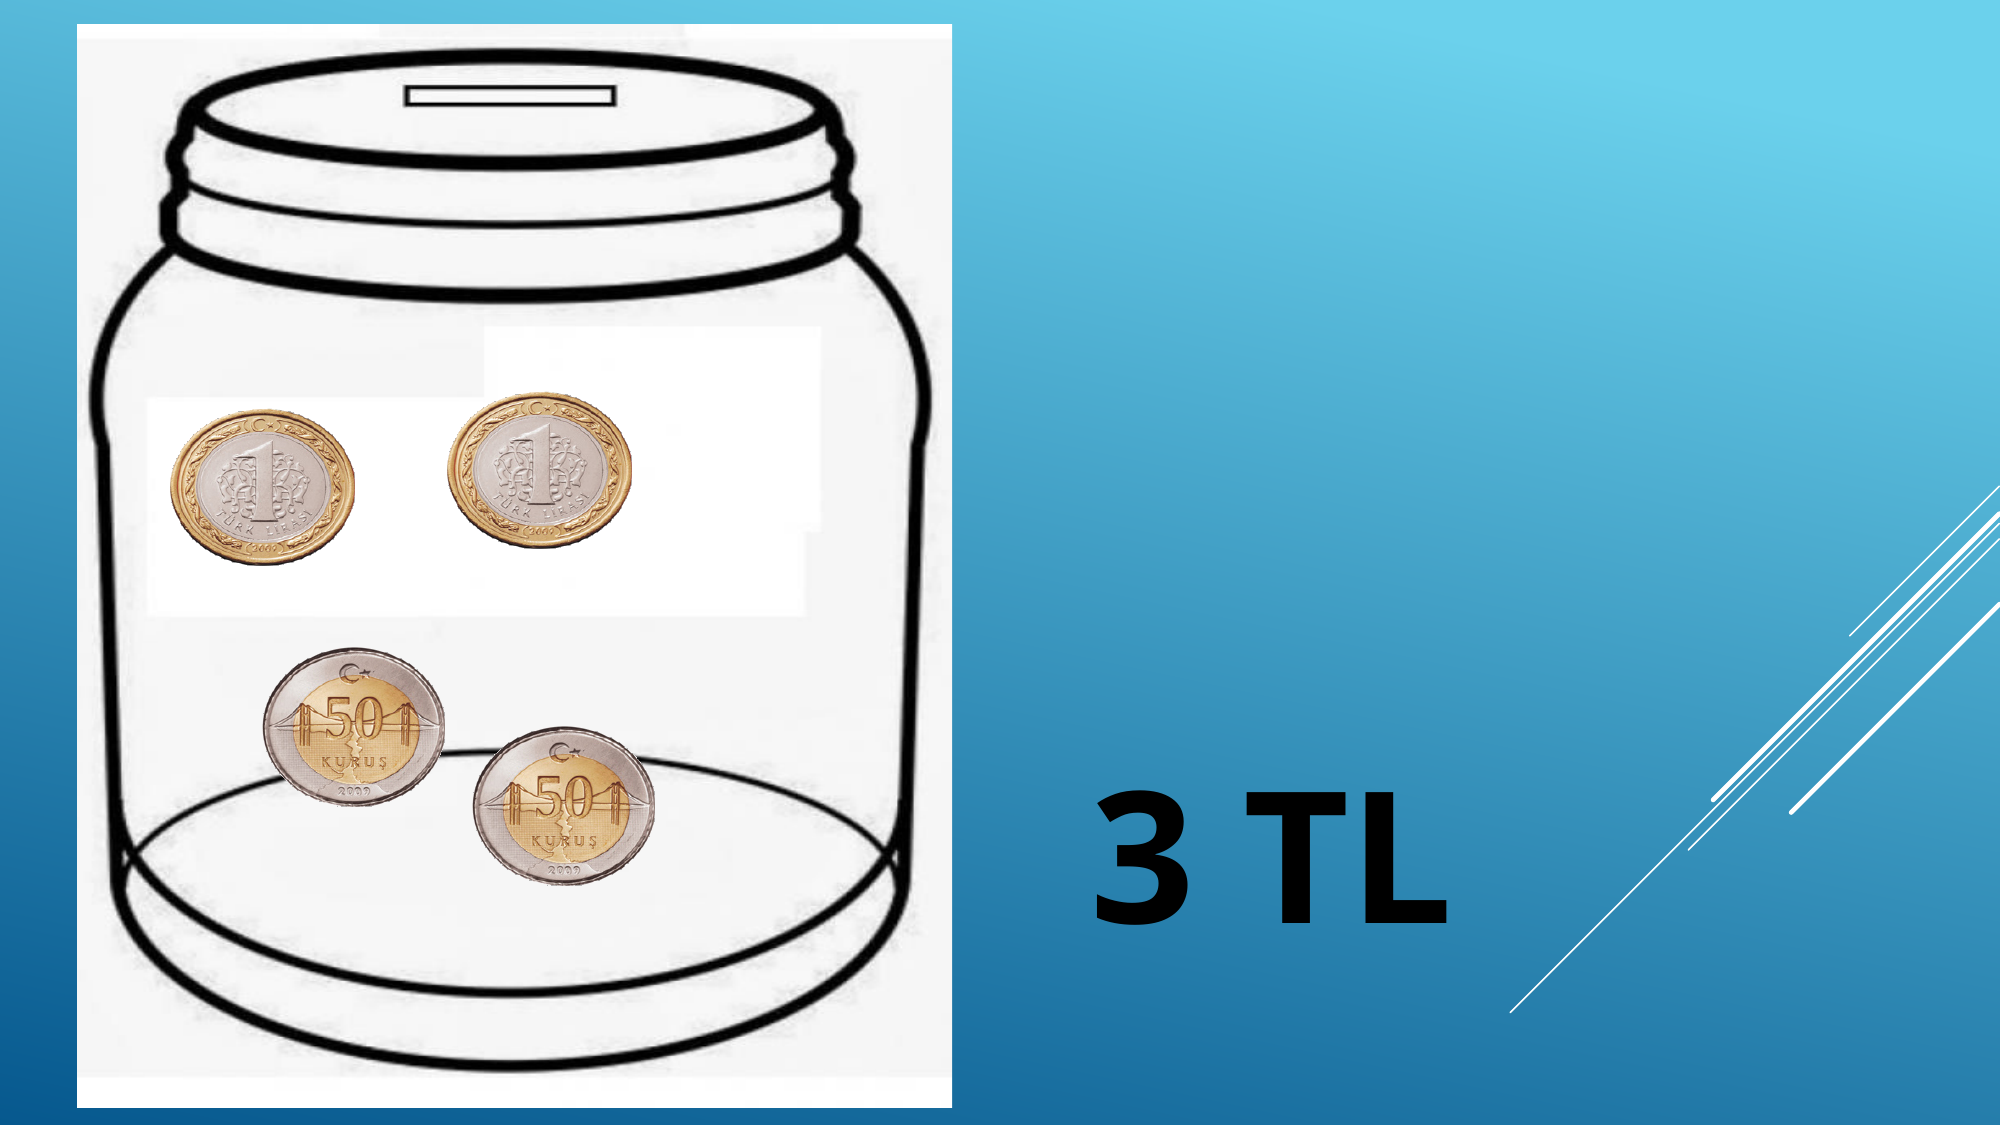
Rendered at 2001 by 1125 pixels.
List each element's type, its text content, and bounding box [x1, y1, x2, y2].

picture [76, 24, 953, 1108]
title 3 TL [980, 726, 1591, 975]
